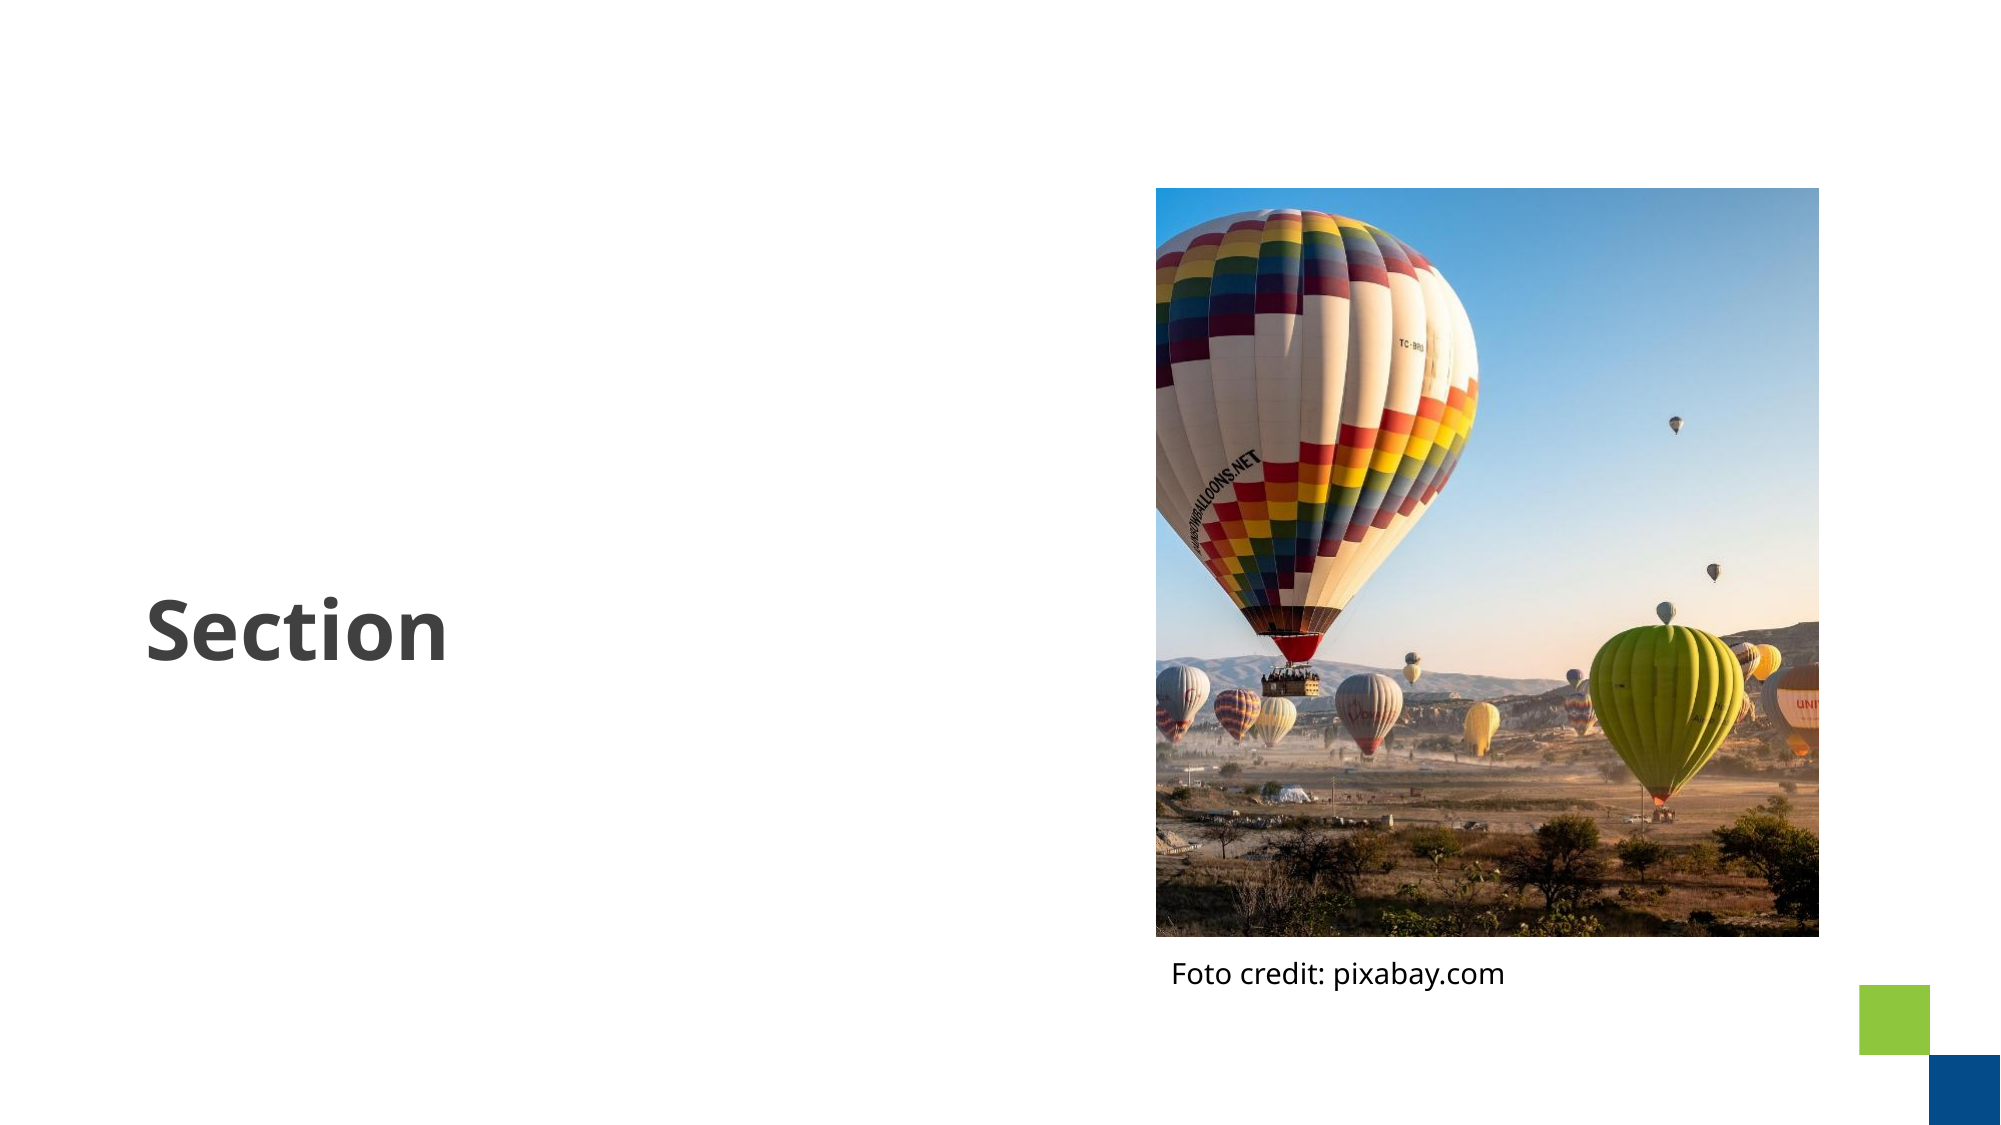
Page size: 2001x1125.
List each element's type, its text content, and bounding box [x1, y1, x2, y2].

picture [1156, 188, 1819, 937]
title Section [130, 188, 898, 686]
list Foto credit: pixabay.com [1156, 951, 1819, 1022]
